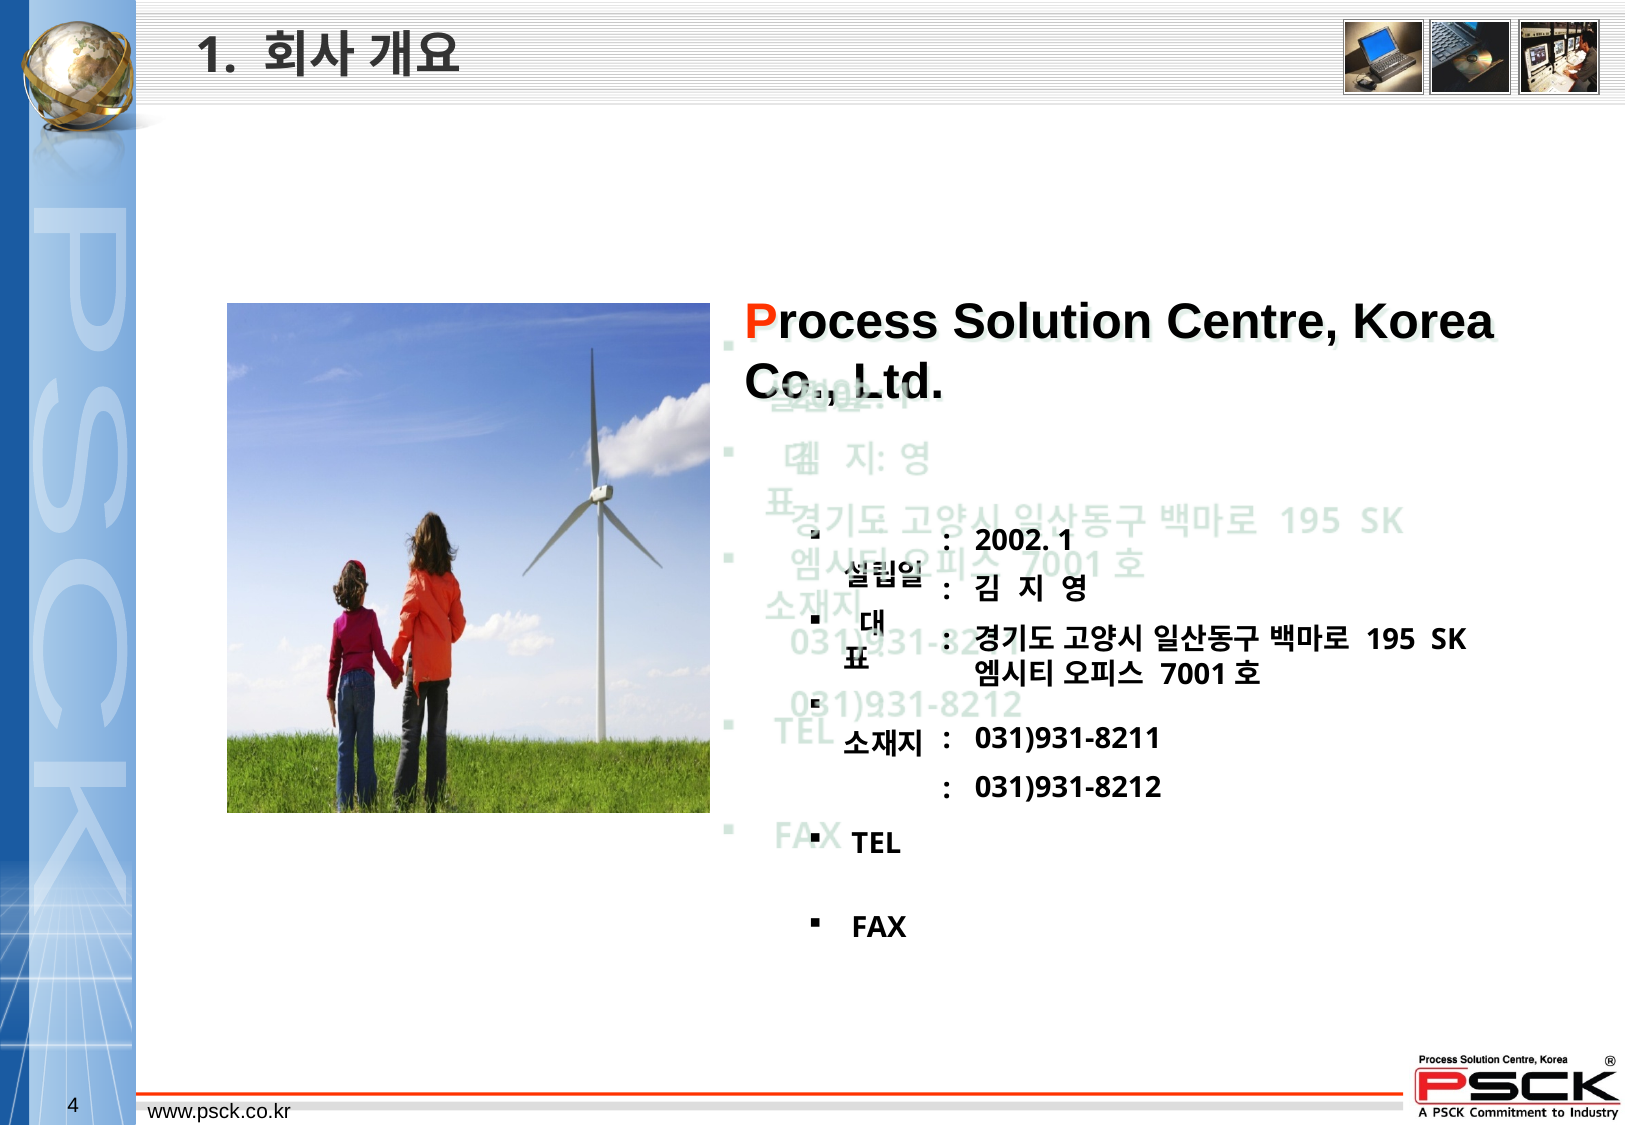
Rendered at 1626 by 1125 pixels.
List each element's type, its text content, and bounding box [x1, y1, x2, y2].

picture [1345, 22, 1422, 92]
picture [1521, 22, 1597, 92]
picture [227, 302, 710, 814]
text_box Process Solution Centre, Korea Co., Ltd. [729, 281, 1545, 416]
text_box 1. 회사 개요 [180, 15, 477, 90]
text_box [793, 513, 1500, 831]
picture [21, 21, 166, 186]
picture [1409, 1048, 1625, 1125]
